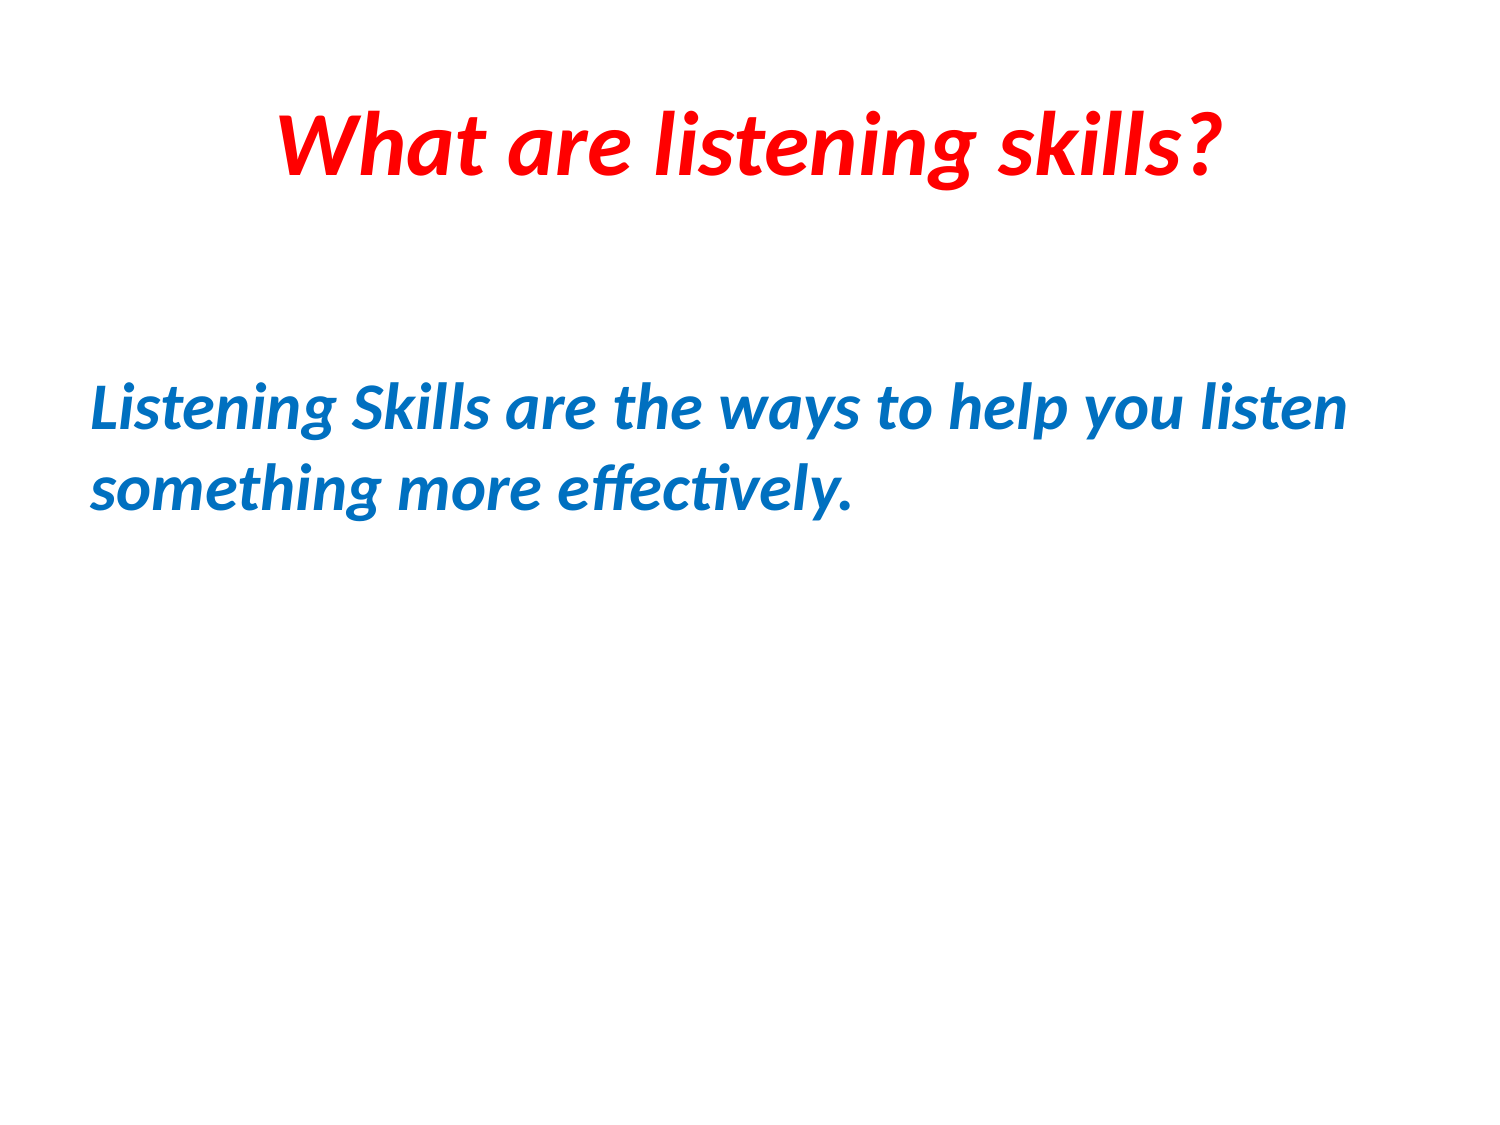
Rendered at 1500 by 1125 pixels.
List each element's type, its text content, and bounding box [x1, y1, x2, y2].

list Listening Skills are the ways to help you listen something more effectively. [75, 262, 1425, 1005]
title What are listening skills? [75, 45, 1425, 233]
